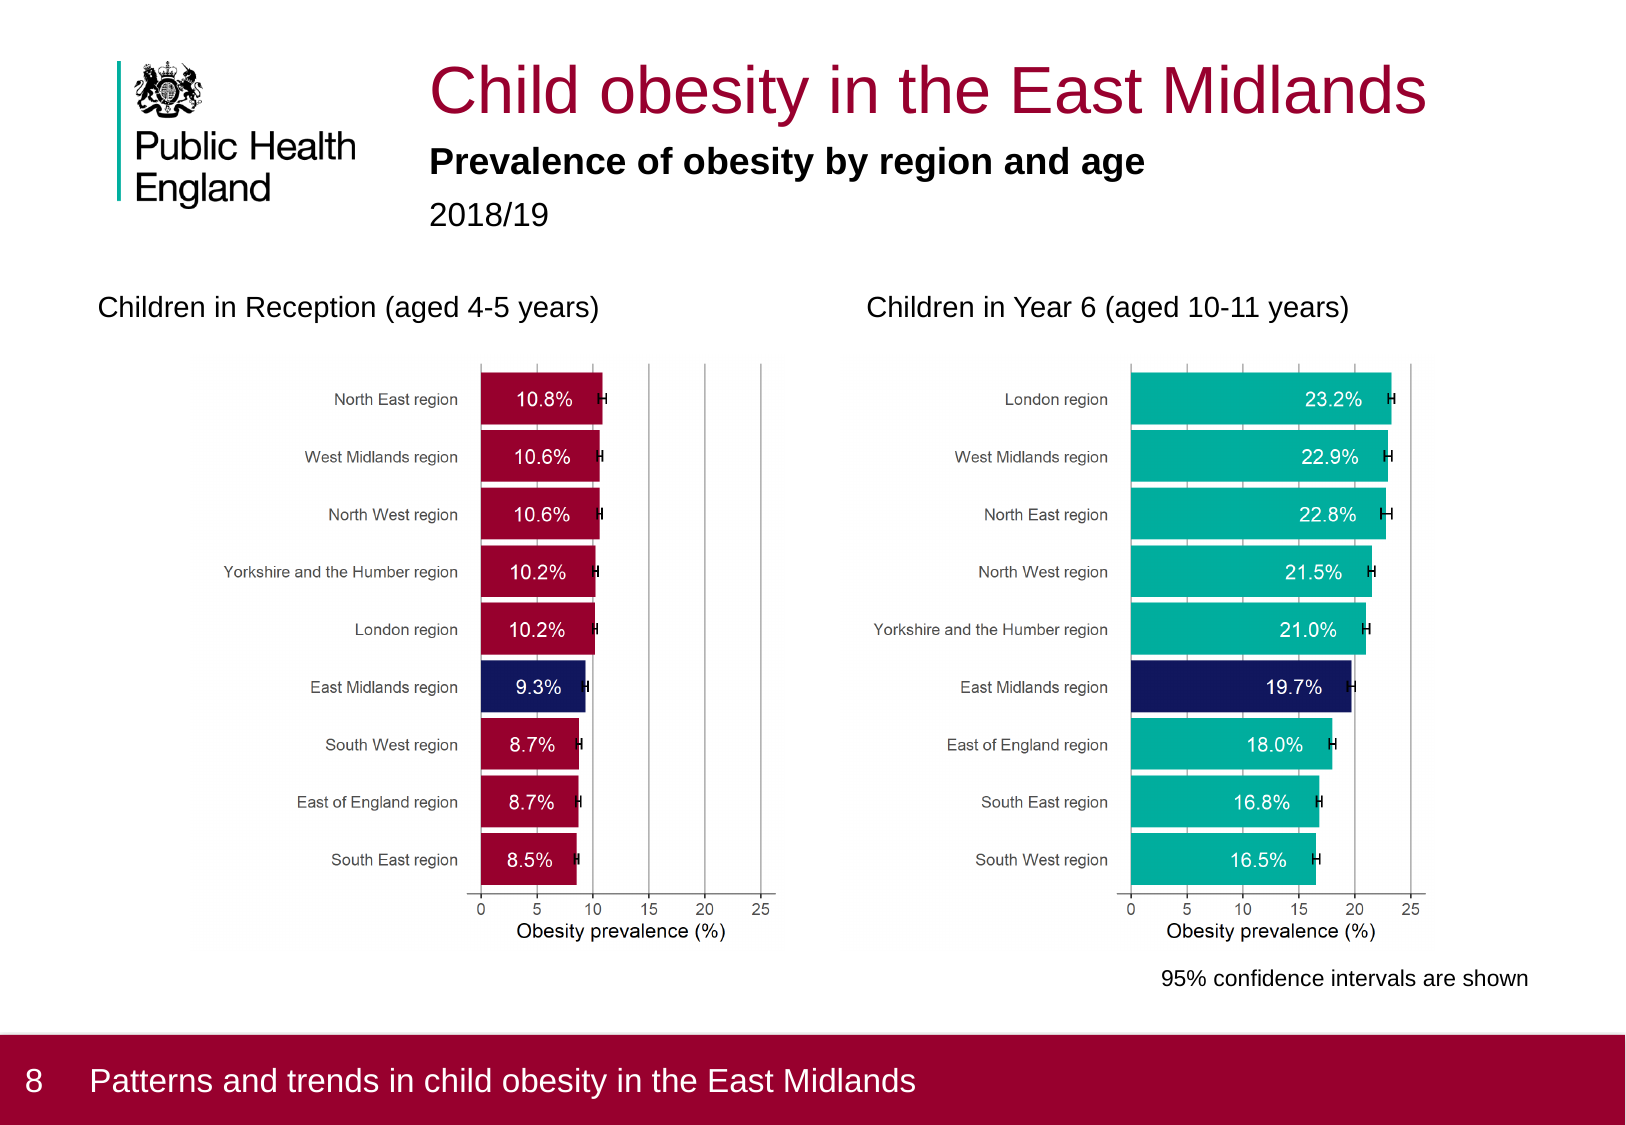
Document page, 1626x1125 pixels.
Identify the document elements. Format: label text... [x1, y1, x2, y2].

text_box 2018/19 [414, 185, 1625, 241]
picture [840, 354, 1435, 951]
picture [117, 61, 355, 209]
text_box Prevalence of obesity by region and age [414, 129, 1552, 185]
text_box 95% confidence intervals are shown [893, 956, 1544, 999]
text_box 8 Patterns and trends in child obesity in the East Midlands [10, 1052, 1448, 1107]
text_box Children in Year 6 (aged 10-11 years) [851, 281, 1625, 331]
text_box Children in Reception (aged 4-5 years) [82, 281, 851, 331]
picture [190, 354, 785, 951]
text_box Child obesity in the East Midlands [414, 39, 1625, 134]
